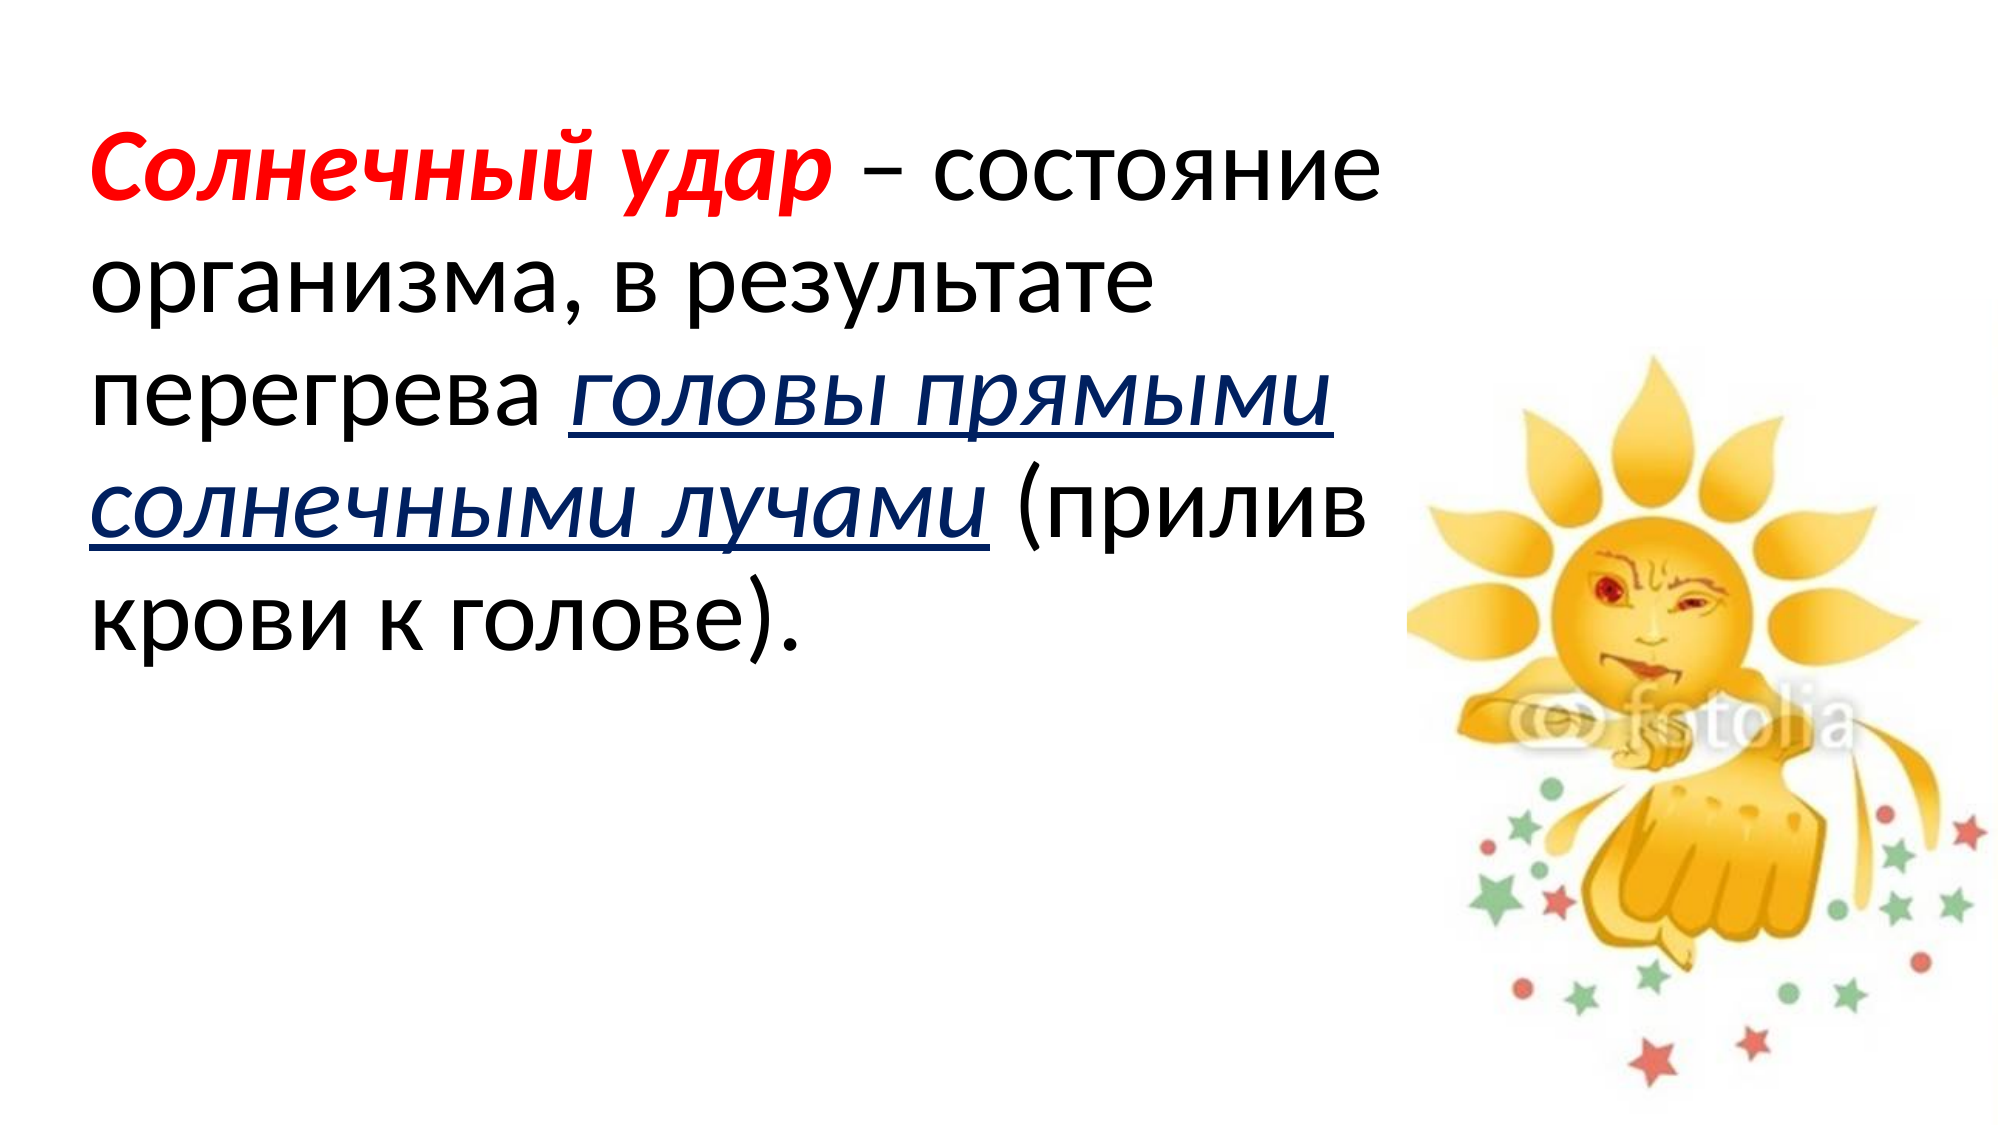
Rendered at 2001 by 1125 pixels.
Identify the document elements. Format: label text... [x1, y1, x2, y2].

list Солнечный удар – состояние организма, в результате перегрева головы прямыми солнечными лучами (прилив крови к голове). [74, 102, 1492, 706]
picture [1406, 299, 1999, 1125]
